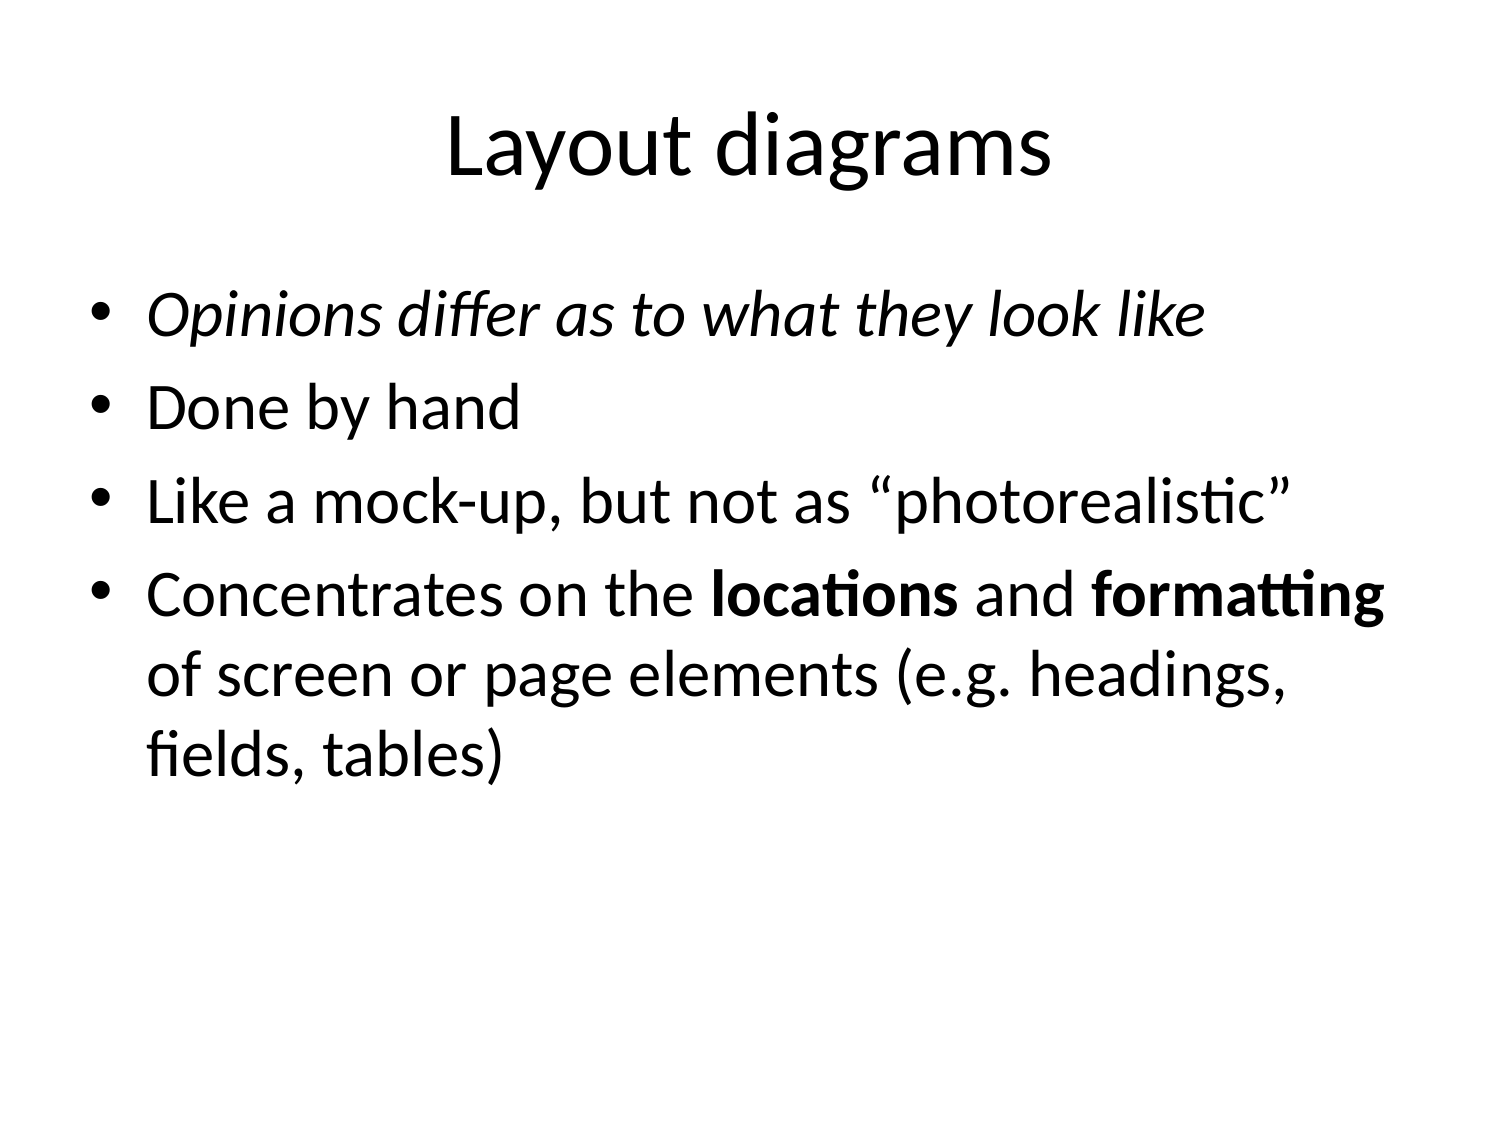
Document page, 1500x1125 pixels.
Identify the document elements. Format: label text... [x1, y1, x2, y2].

list Opinions differ as to what they look like Done by hand Like a mock-up, but not as “photorealistic” Concentrates on the locations and formatting of screen or page elements (e.g. headings, fields, tables) [75, 262, 1425, 1032]
title Layout diagrams [75, 45, 1425, 233]
